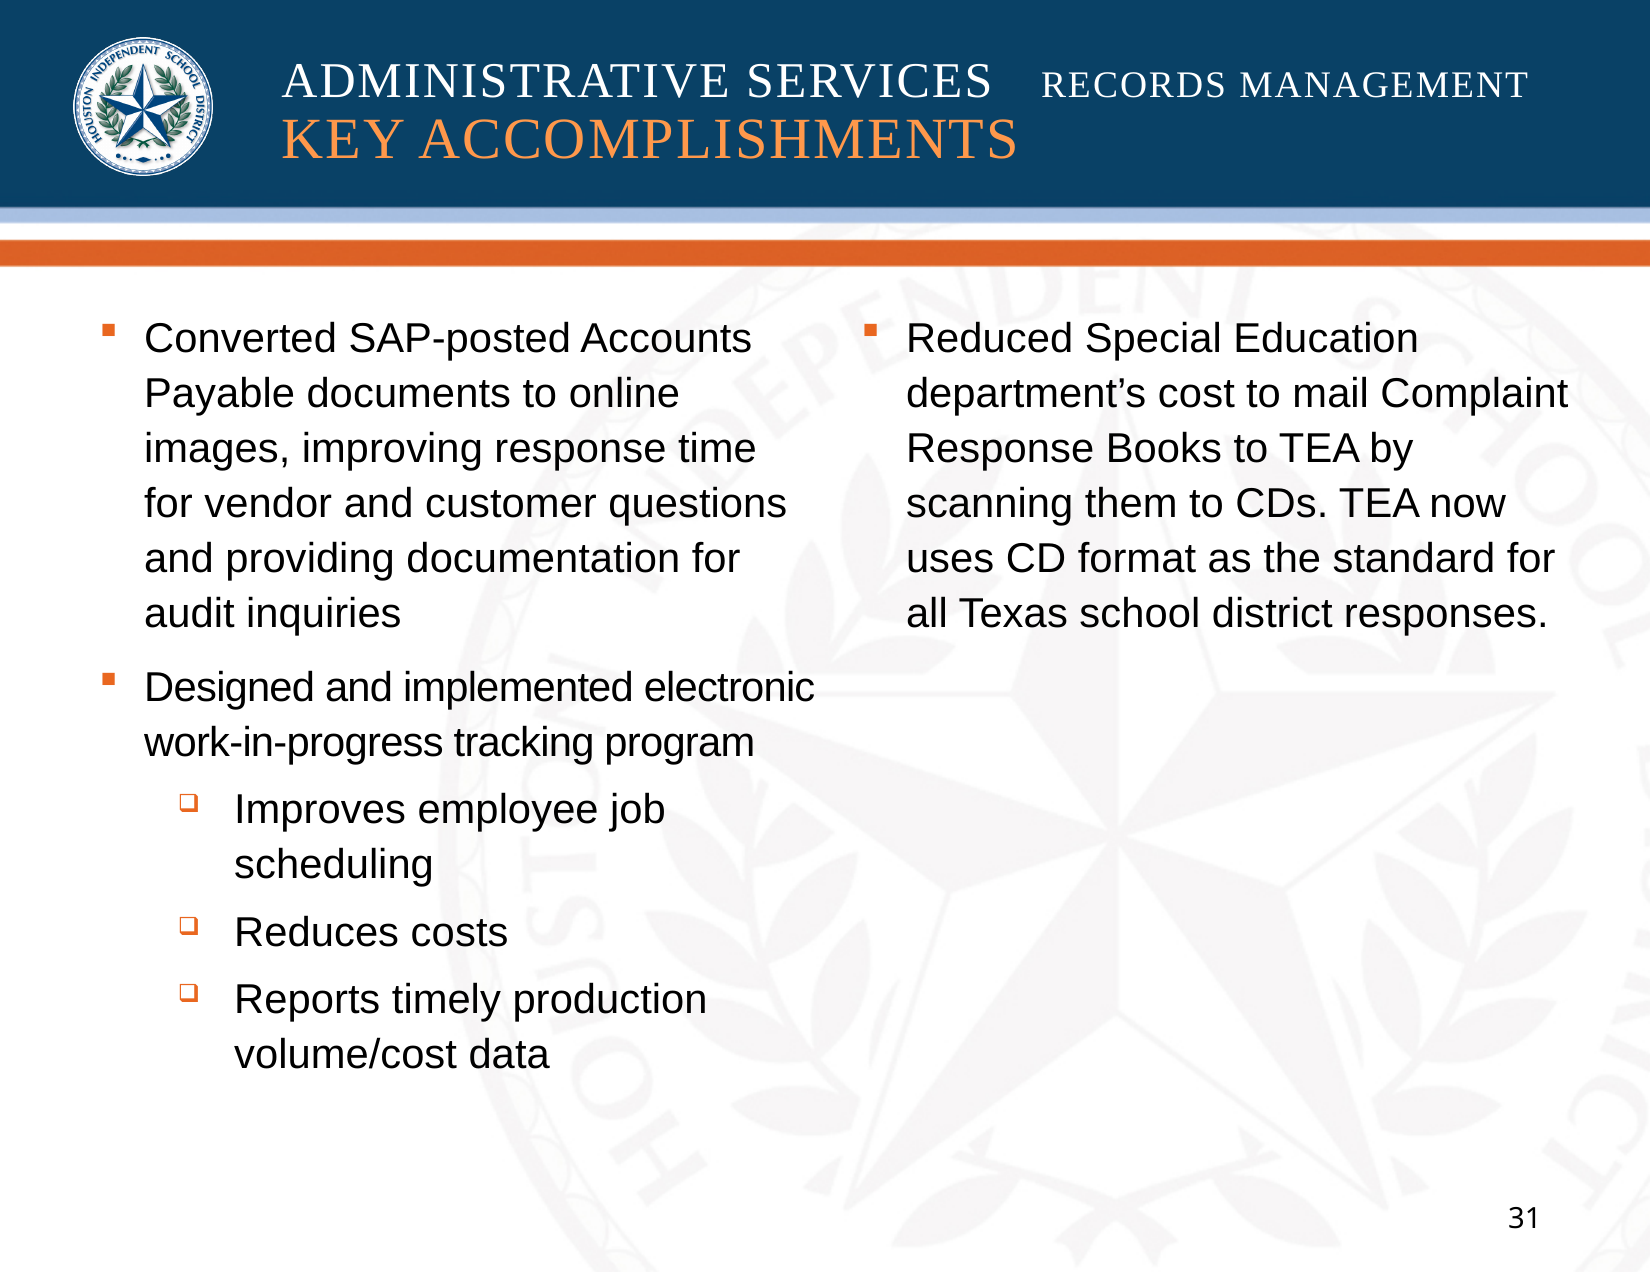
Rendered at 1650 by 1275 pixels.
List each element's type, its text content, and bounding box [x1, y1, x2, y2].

title ADMINISTRATIVE SERVICES RECORDS MANAGEMENT KEY ACCOMPLISHMENTS [264, 24, 1650, 201]
picture [0, 0, 1650, 1272]
list Converted SAP-posted Accounts Payable documents to online images, improving response time for vendor and customer questions and providing documentation for audit inquiries Designed and implemented electronic work-in-progress tracking program Improves employee job scheduling Reduces costs Reports timely production volume/cost data Reduced Special Education department’s cost to mail Complaint Response Books to TEA by scanning them to CDs. TEA now uses CD format as the standard for all Texas school district responses. [82, 297, 1603, 1131]
